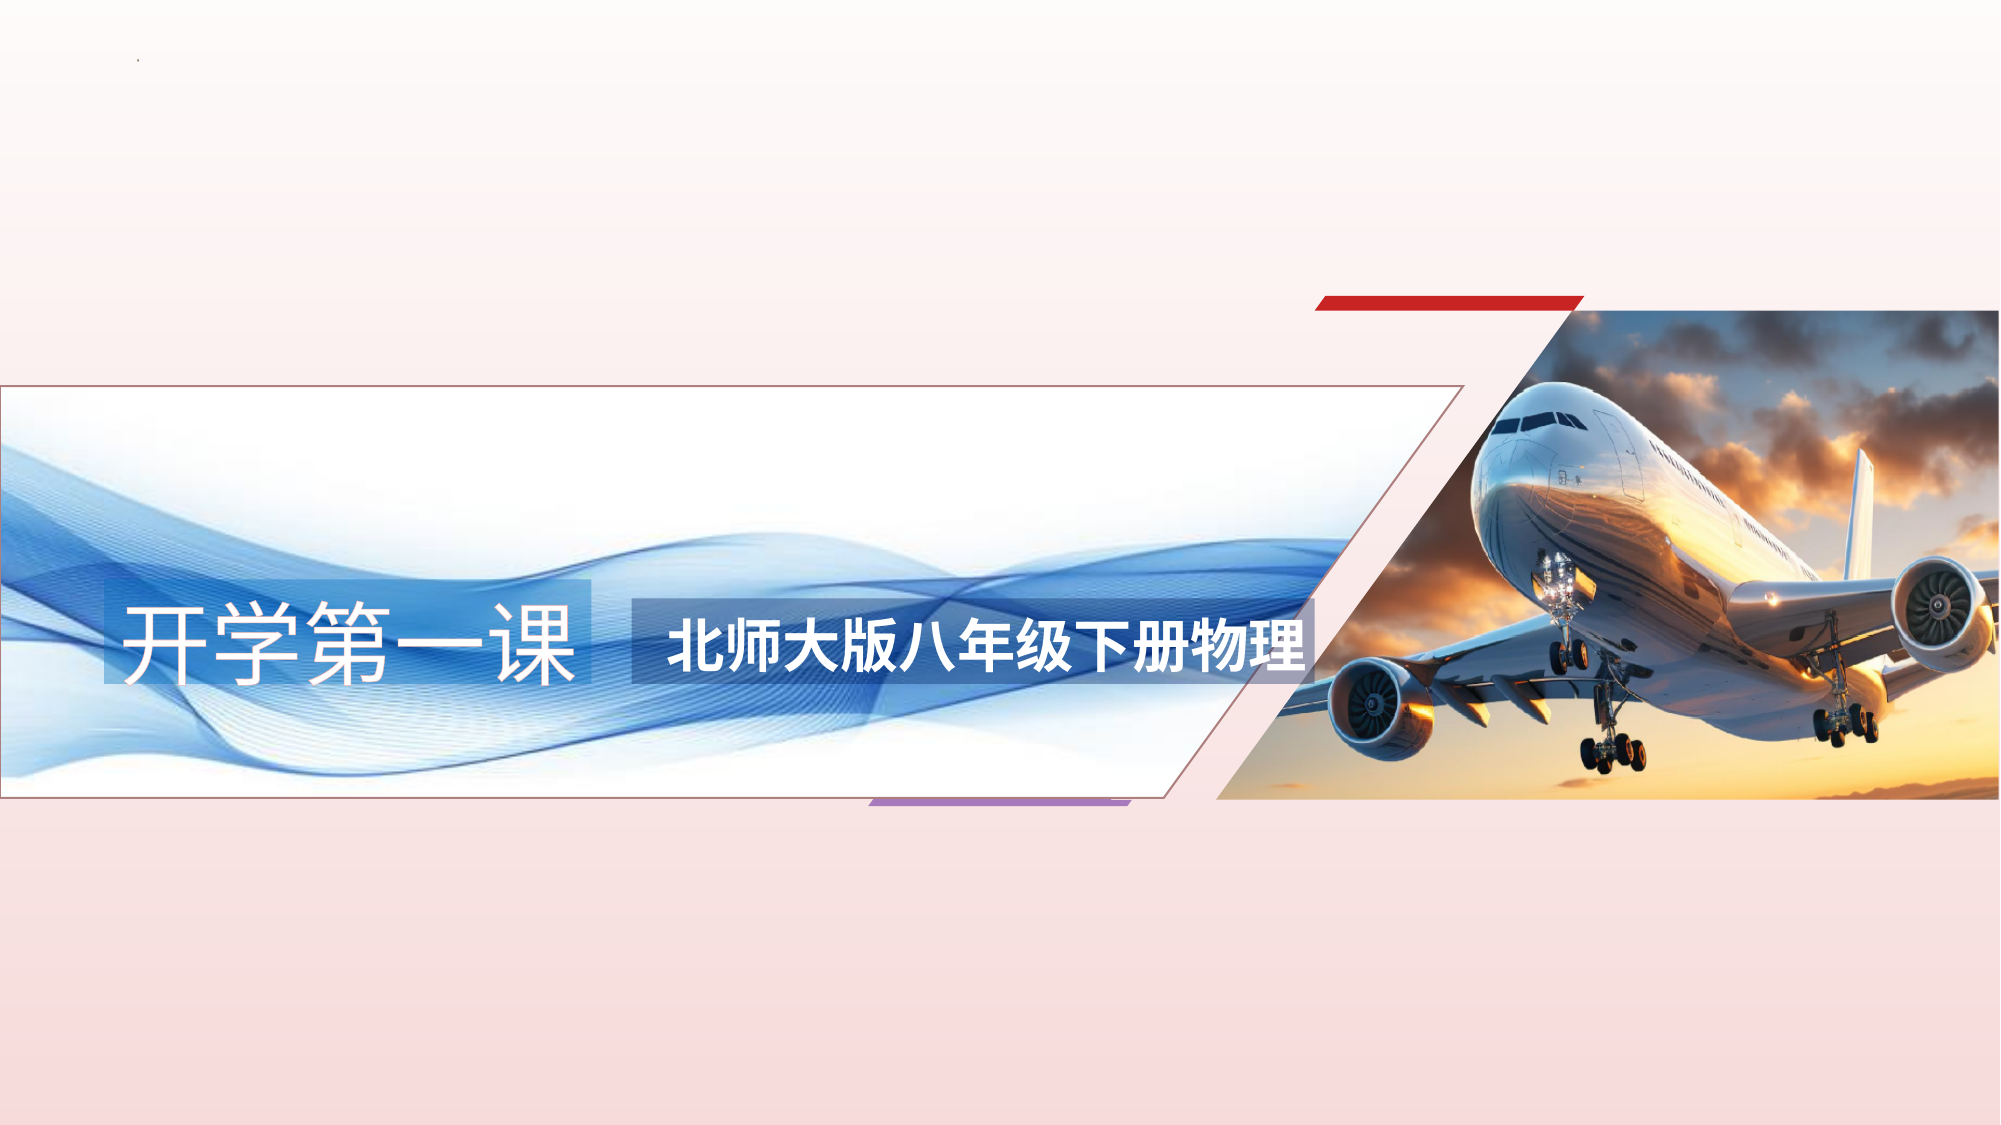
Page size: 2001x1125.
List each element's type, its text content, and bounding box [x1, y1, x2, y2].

text_box [1312, 294, 1587, 312]
text_box [1213, 309, 2000, 801]
text_box [0, 385, 1466, 799]
text_box [866, 799, 1134, 808]
text_box 北师大版八年级下册物理 [651, 602, 1371, 687]
text_box 开学第一课 [104, 579, 604, 704]
text_box [631, 597, 1316, 685]
